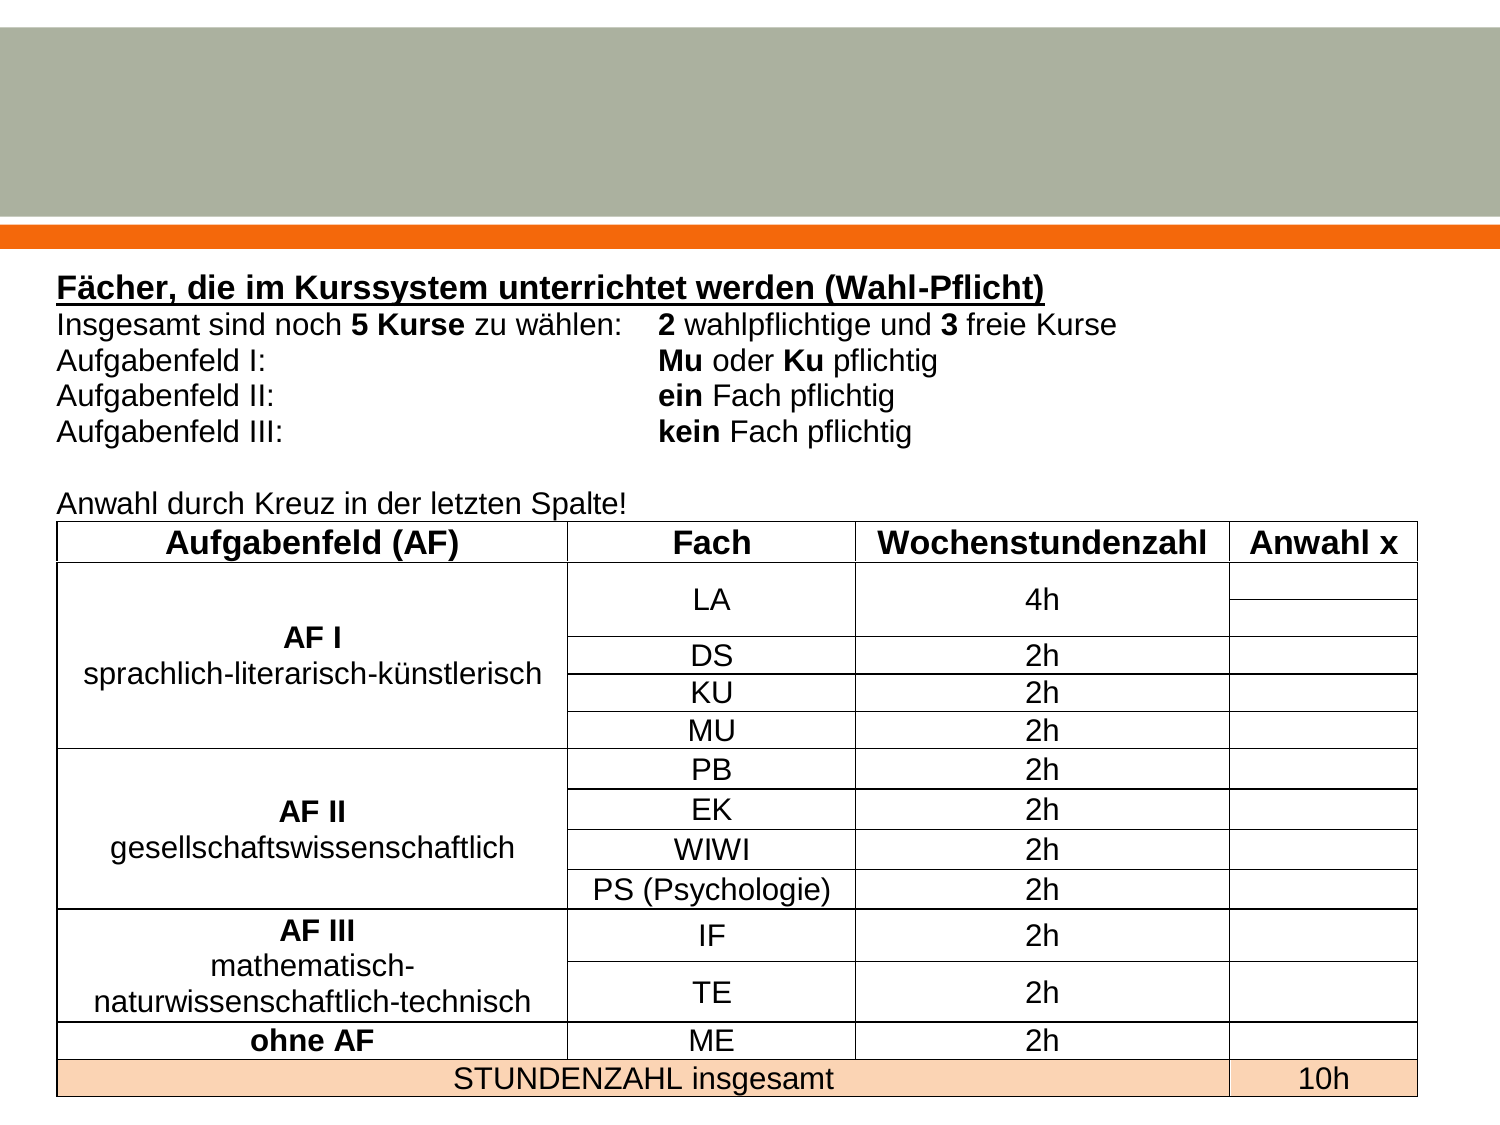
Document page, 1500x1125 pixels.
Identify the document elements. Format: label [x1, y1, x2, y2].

picture [56, 266, 1426, 1125]
